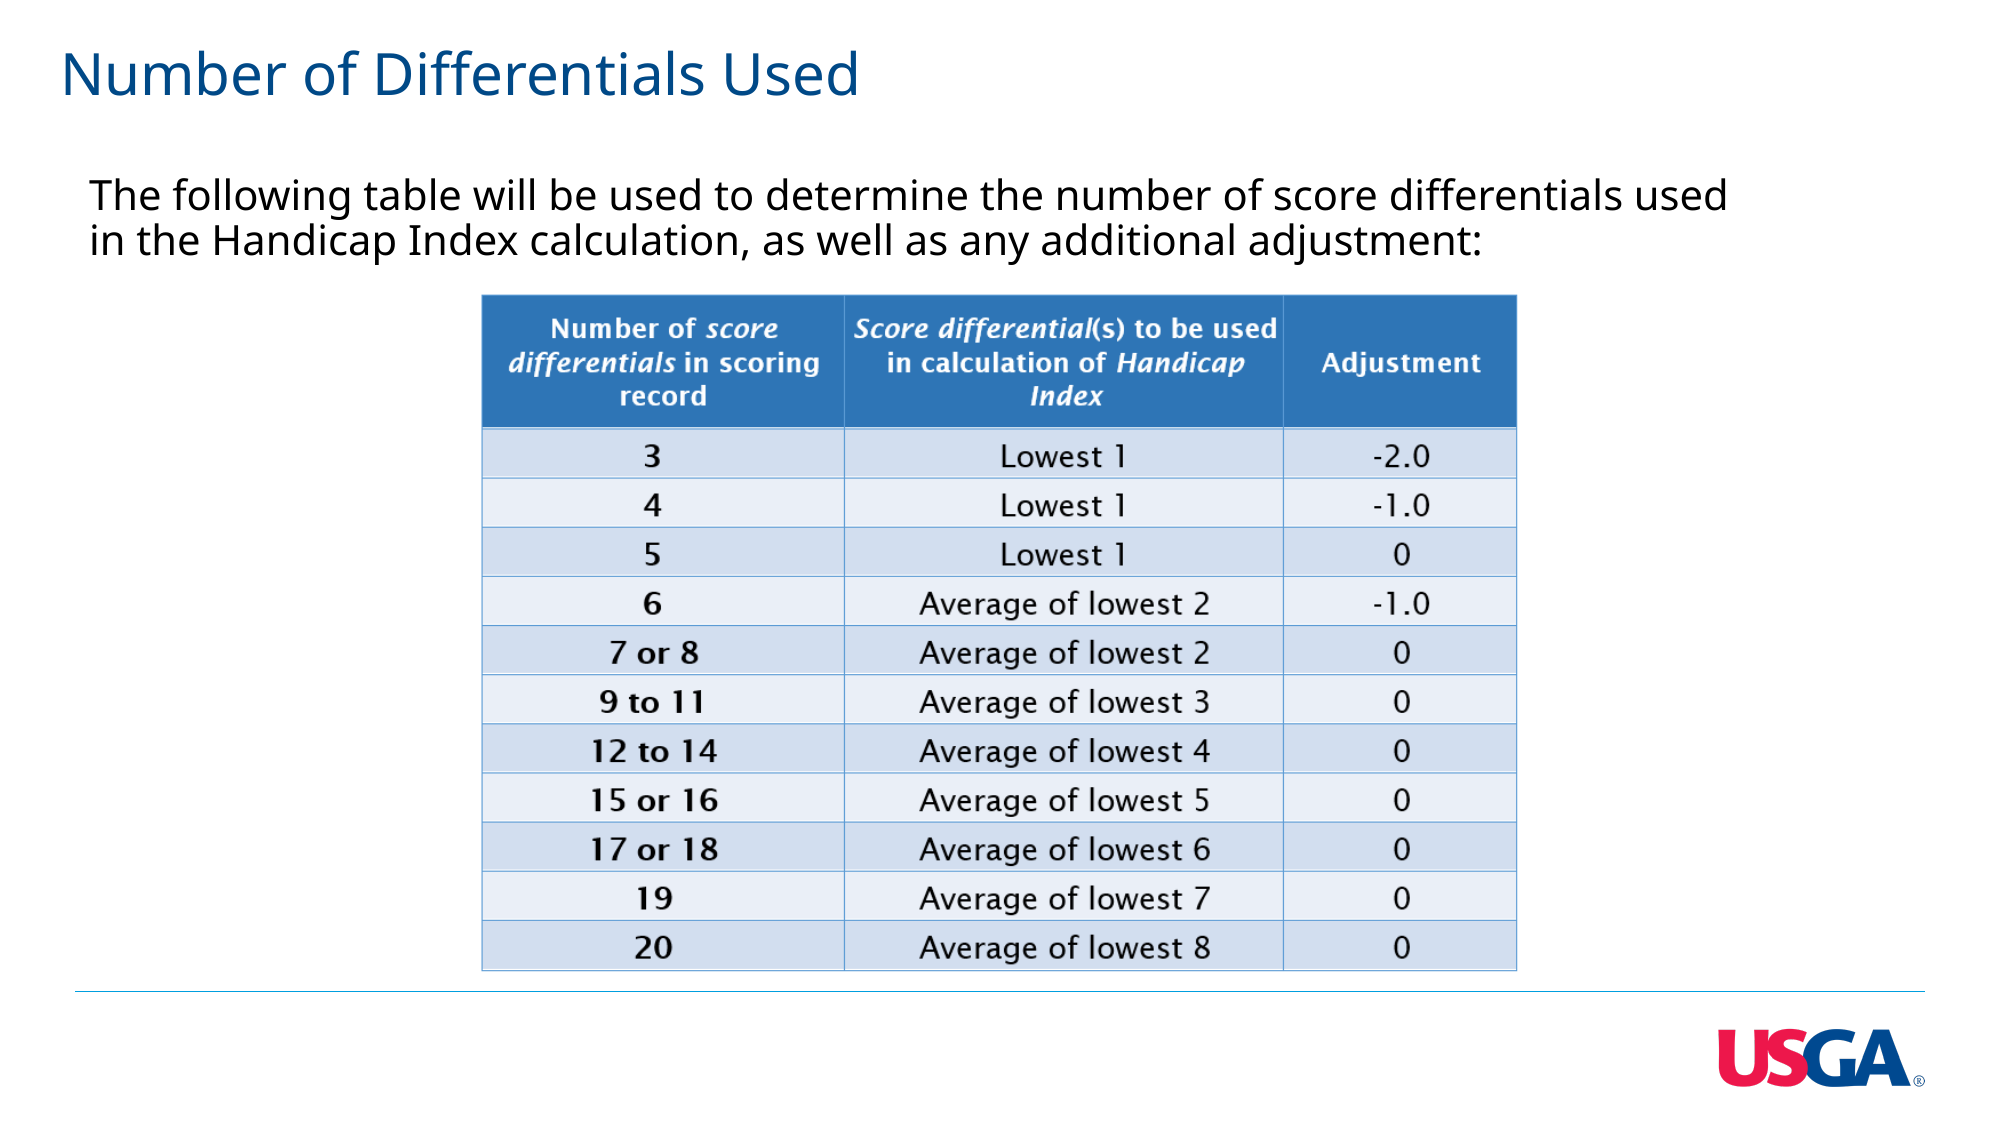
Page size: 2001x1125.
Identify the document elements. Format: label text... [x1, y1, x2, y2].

title Number of Differentials Used [0, 1, 2000, 152]
picture [1716, 1027, 1925, 1088]
picture [477, 289, 1523, 977]
list The following table will be used to determine the number of score differentials used in the Handicap Index calculation, as well as any additional adjustment: [74, 167, 1772, 905]
